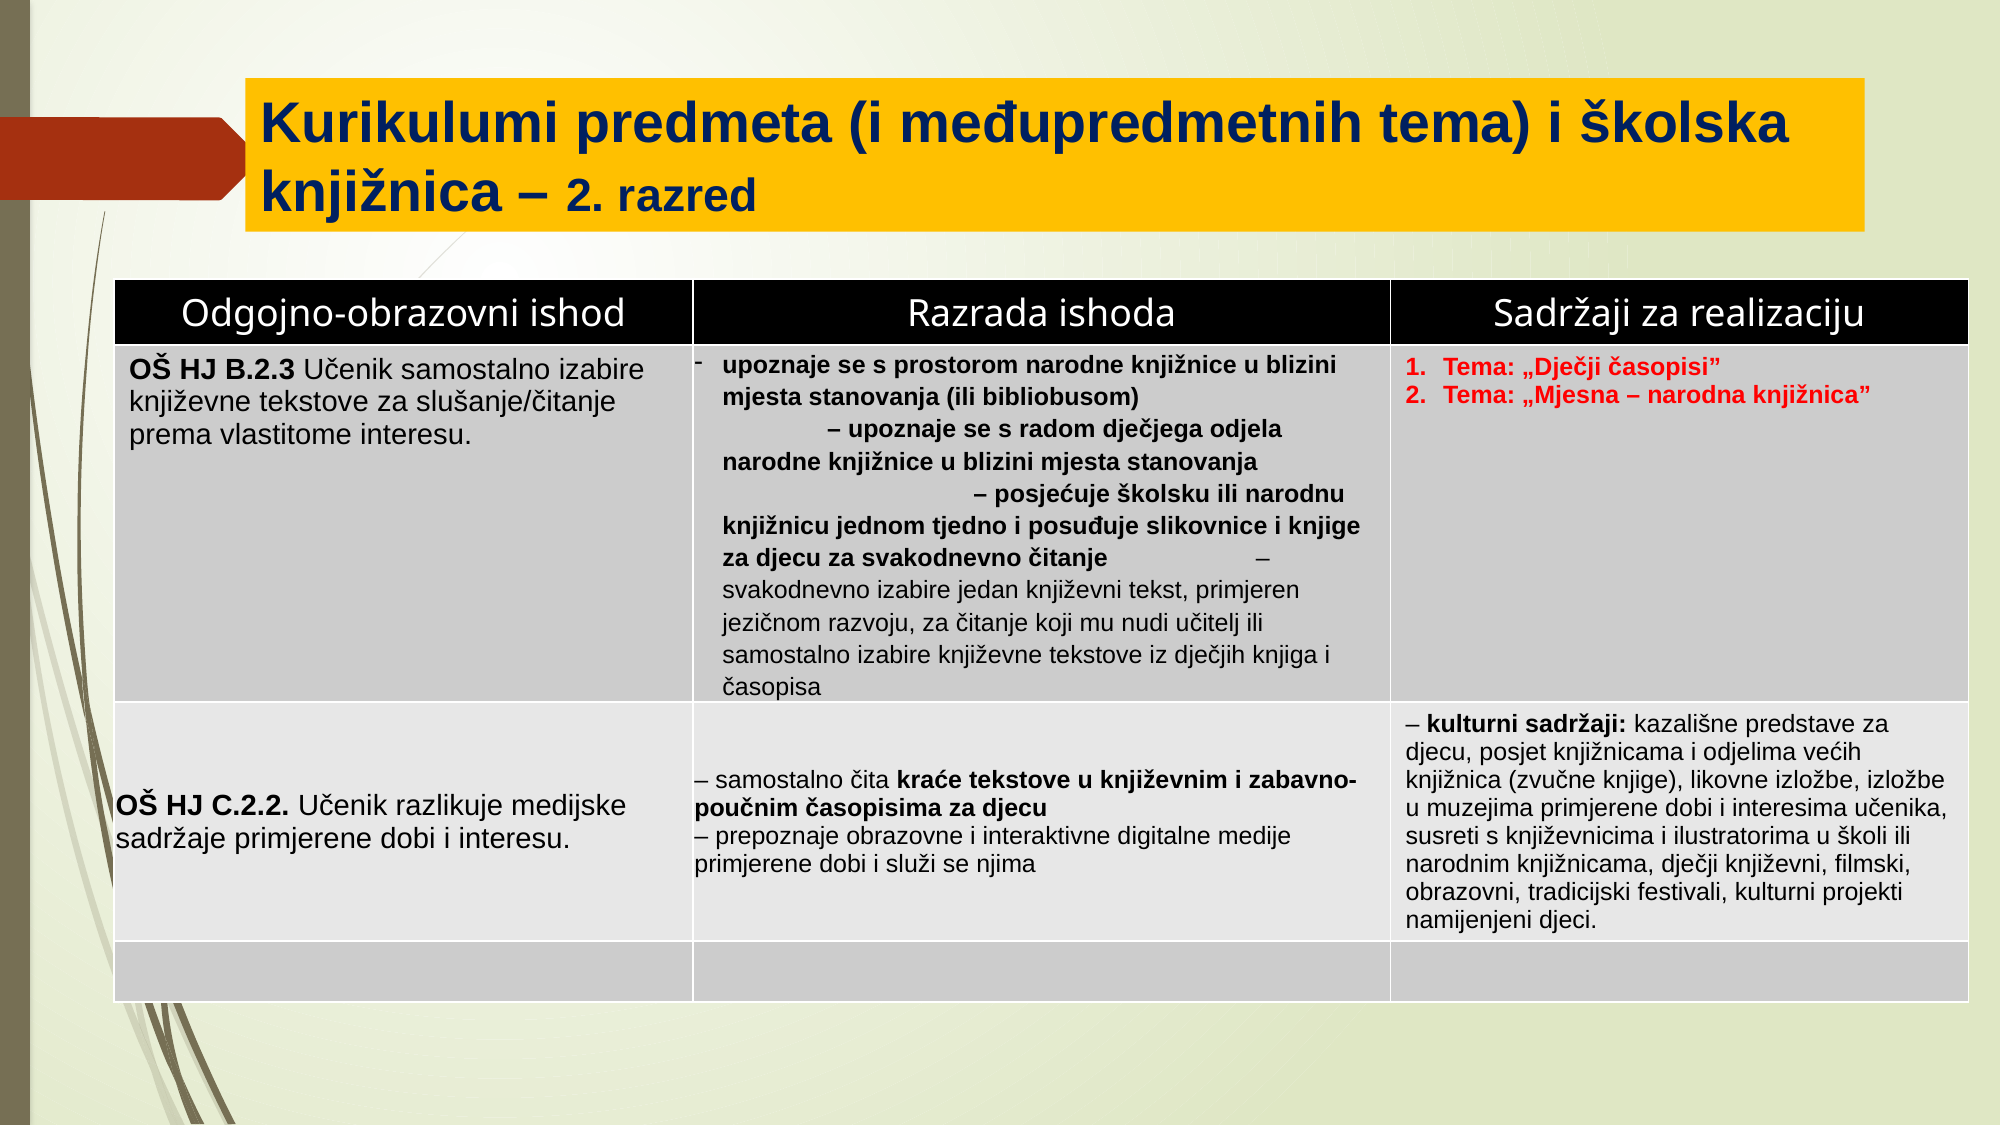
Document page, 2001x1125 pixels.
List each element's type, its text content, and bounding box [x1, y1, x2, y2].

table_header Odgojno-obrazovni ishod [115, 280, 692, 344]
table_cell [1391, 942, 1968, 1001]
table_cell [694, 942, 1390, 1001]
table_cell OŠ HJ B.2.3 Učenik samostalno izabire književne tekstove za slušanje/čitanje prema vlastitome interesu. [115, 346, 692, 701]
list [125, 1003, 1852, 1125]
table_header Razrada ishoda [694, 280, 1390, 344]
table_cell upoznaje se s prostorom narodne knjižnice u blizini mjesta stanovanja (ili bibliobusom) – upoznaje se s radom dječjega odjela narodne knjižnice u blizini mjesta stanovanja – posjećuje školsku ili narodnu knjižnicu jednom tjedno i posuđuje slikovnice i knjige za djecu za svakodnevno čitanje – svakodnevno izabire jedan književni tekst, primjeren jezičnom razvoju, za čitanje koji mu nudi učitelj ili samostalno izabire književne tekstove iz dječjih knjiga i časopisa [694, 346, 1390, 701]
table_cell [115, 942, 692, 1001]
table_cell – samostalno čita kraće tekstove u književnim i zabavno-poučnim časopisima za djecu – prepoznaje obrazovne i interaktivne digitalne medije primjerene dobi i služi se njima [694, 703, 1390, 940]
table_cell – kulturni sadržaji: kazališne predstave za djecu, posjet knjižnicama i odjelima većih knjižnica (zvučne knjige), likovne izložbe, izložbe u muzejima primjerene dobi i interesima učenika, susreti s književnicima i ilustratorima u školi ili narodnim knjižnicama, dječji književni, filmski, obrazovni, tradicijski festivali, kulturni projekti namijenjeni djeci. [1391, 703, 1968, 940]
table_cell OŠ HJ C.2.2. Učenik razlikuje medijske sadržaje primjerene dobi i interesu. [115, 703, 692, 940]
text_box Kurikulumi predmeta (i međupredmetnih tema) i školska knjižnica – 2. razred [245, 78, 1865, 232]
table_header Sadržaji za realizaciju [1391, 280, 1968, 344]
table_cell Tema: „Dječji časopisi” Tema: „Mjesna – narodna knjižnica” [1391, 346, 1968, 701]
